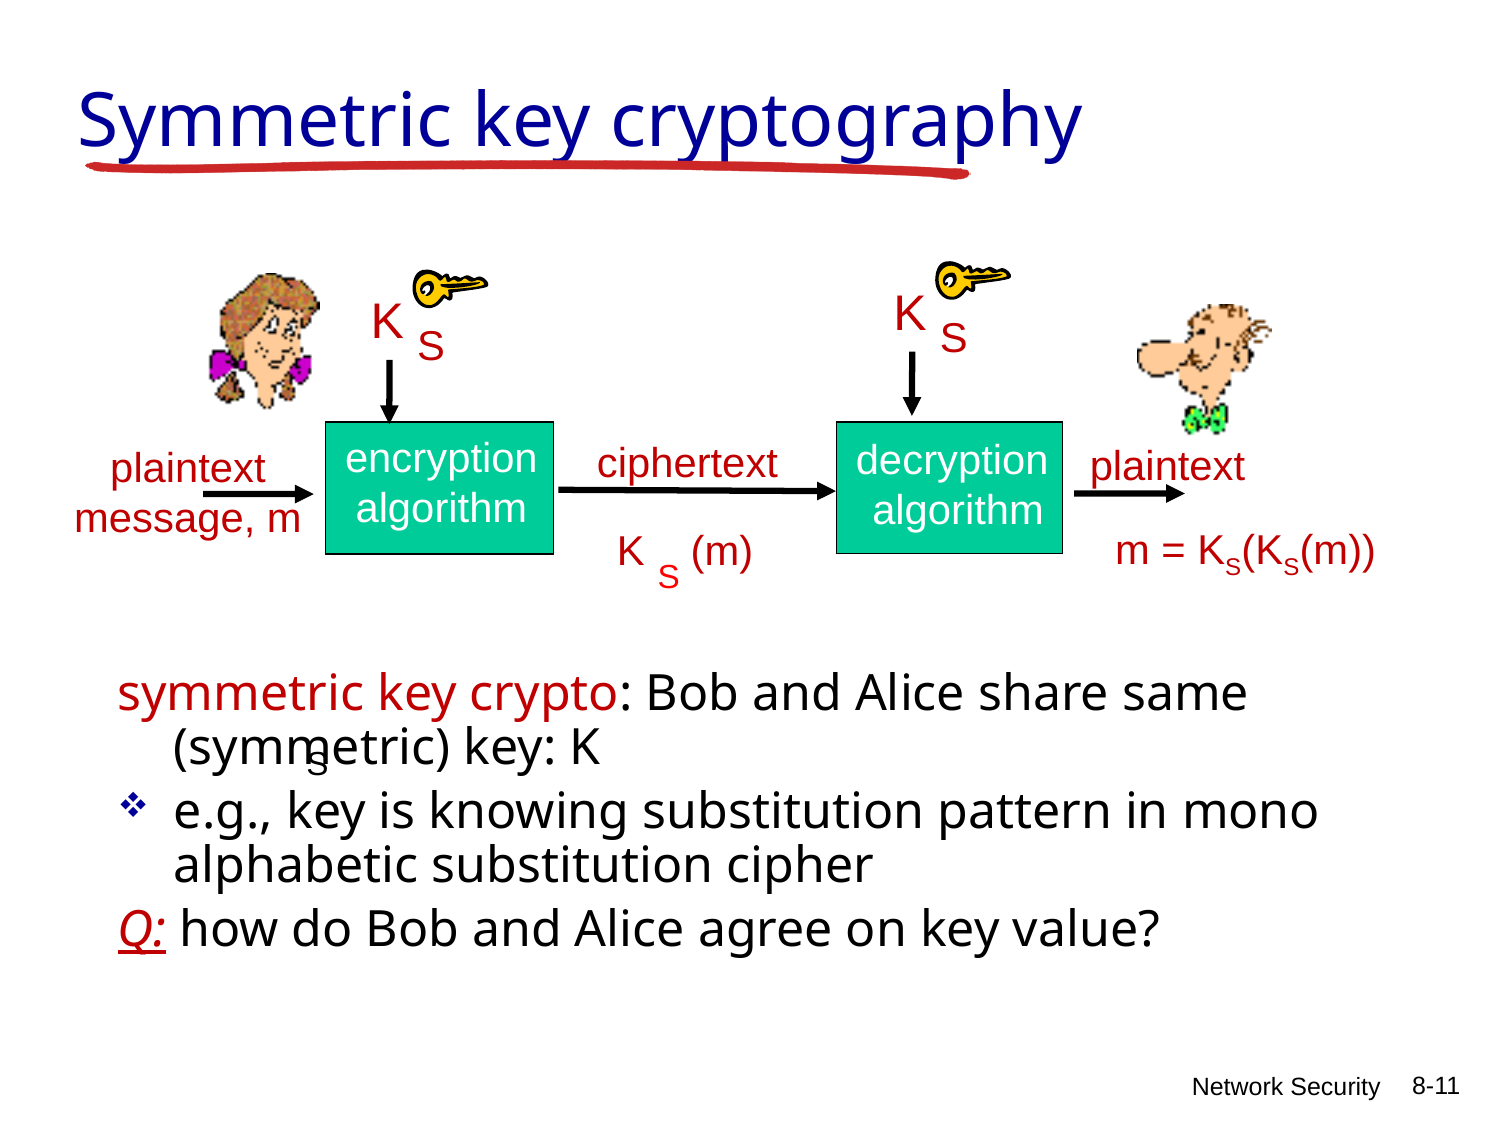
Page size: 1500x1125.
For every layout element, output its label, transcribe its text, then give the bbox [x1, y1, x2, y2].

text_box [836, 421, 1063, 554]
title Symmetric key cryptography [62, 23, 1338, 211]
text_box [383, 385, 396, 425]
picture [204, 273, 320, 415]
list symmetric key crypto: Bob and Alice share same (symmetric) key: K e.g., key is knowing substitution pattern in mono alphabetic substitution cipher Q: how do Bob and Alice agree on key value? [102, 659, 1451, 985]
picture [411, 268, 489, 309]
picture [934, 260, 1012, 301]
picture [80, 155, 982, 185]
text_box m = KS(KS(m)) [1100, 515, 1392, 587]
text_box encryption algorithm [330, 423, 553, 539]
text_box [877, 272, 984, 369]
text_box [558, 484, 836, 498]
picture [1137, 304, 1272, 441]
text_box [905, 377, 919, 416]
text_box plaintext message, m [59, 433, 317, 549]
text_box [325, 422, 554, 554]
text_box decryption algorithm [840, 425, 1076, 541]
text_box ciphertext [581, 428, 793, 490]
footer Network Security [762, 1062, 1397, 1114]
text_box S [642, 548, 695, 603]
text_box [354, 281, 461, 377]
text_box S [291, 735, 344, 790]
text_box plaintext [1076, 431, 1261, 497]
text_box K (m) [602, 516, 769, 582]
text_box [1074, 487, 1185, 500]
